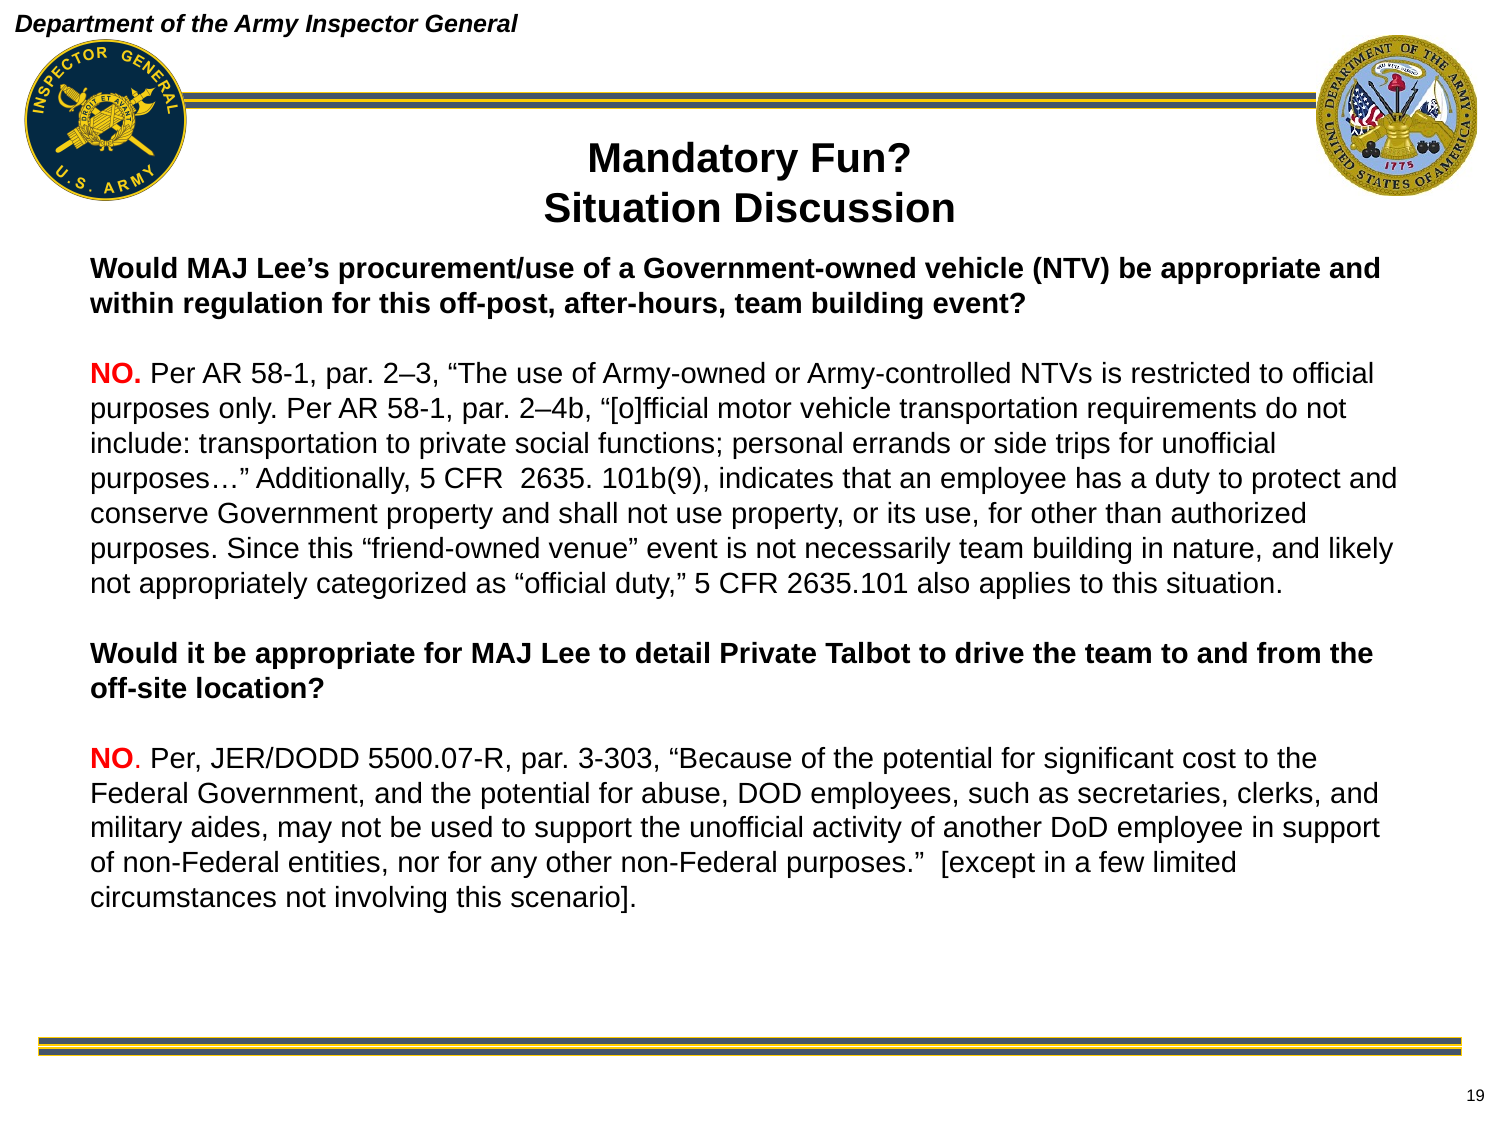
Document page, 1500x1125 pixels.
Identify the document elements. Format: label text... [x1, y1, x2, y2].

slide_number 19 [1149, 1065, 1500, 1125]
picture [1316, 35, 1478, 196]
title Mandatory Fun? Situation Discussion [223, 123, 1276, 241]
picture [21, 34, 192, 205]
list Would MAJ Lee’s procurement/use of a Government-owned vehicle (NTV) be appropriate and within regulation for this off-post, after-hours, team building event? NO. Per AR 58-1, par. 2–3, “The use of Army-owned or Army-controlled NTVs is restricted to official purposes only. Per AR 58-1, par. 2–4b, “[o]fficial motor vehicle transportation requirements do not include: transportation to private social functions; personal errands or side trips for unofficial purposes…” Additionally, 5 CFR 2635. 101b(9), indicates that an employee has a duty to protect and conserve Government property and shall not use property, or its use, for other than authorized purposes. Since this “friend-owned venue” event is not necessarily team building in nature, and likely not appropriately categorized as “official duty,” 5 CFR 2635.101 also applies to this situation. Would it be appropriate for MAJ Lee to detail Private Talbot to drive the team to and from the off-site location? NO. Per, JER/DODD 5500.07-R, par. 3-303, “Because of the potential for significant cost to the Federal Government, and the potential for abuse, DOD employees, such as secretaries, clerks, and military aides, may not be used to support the unofficial activity of another DoD employee in support of non-Federal entities, nor for any other non-Federal purposes.” [except in a few limited circumstances not involving this scenario]. [75, 241, 1425, 1048]
